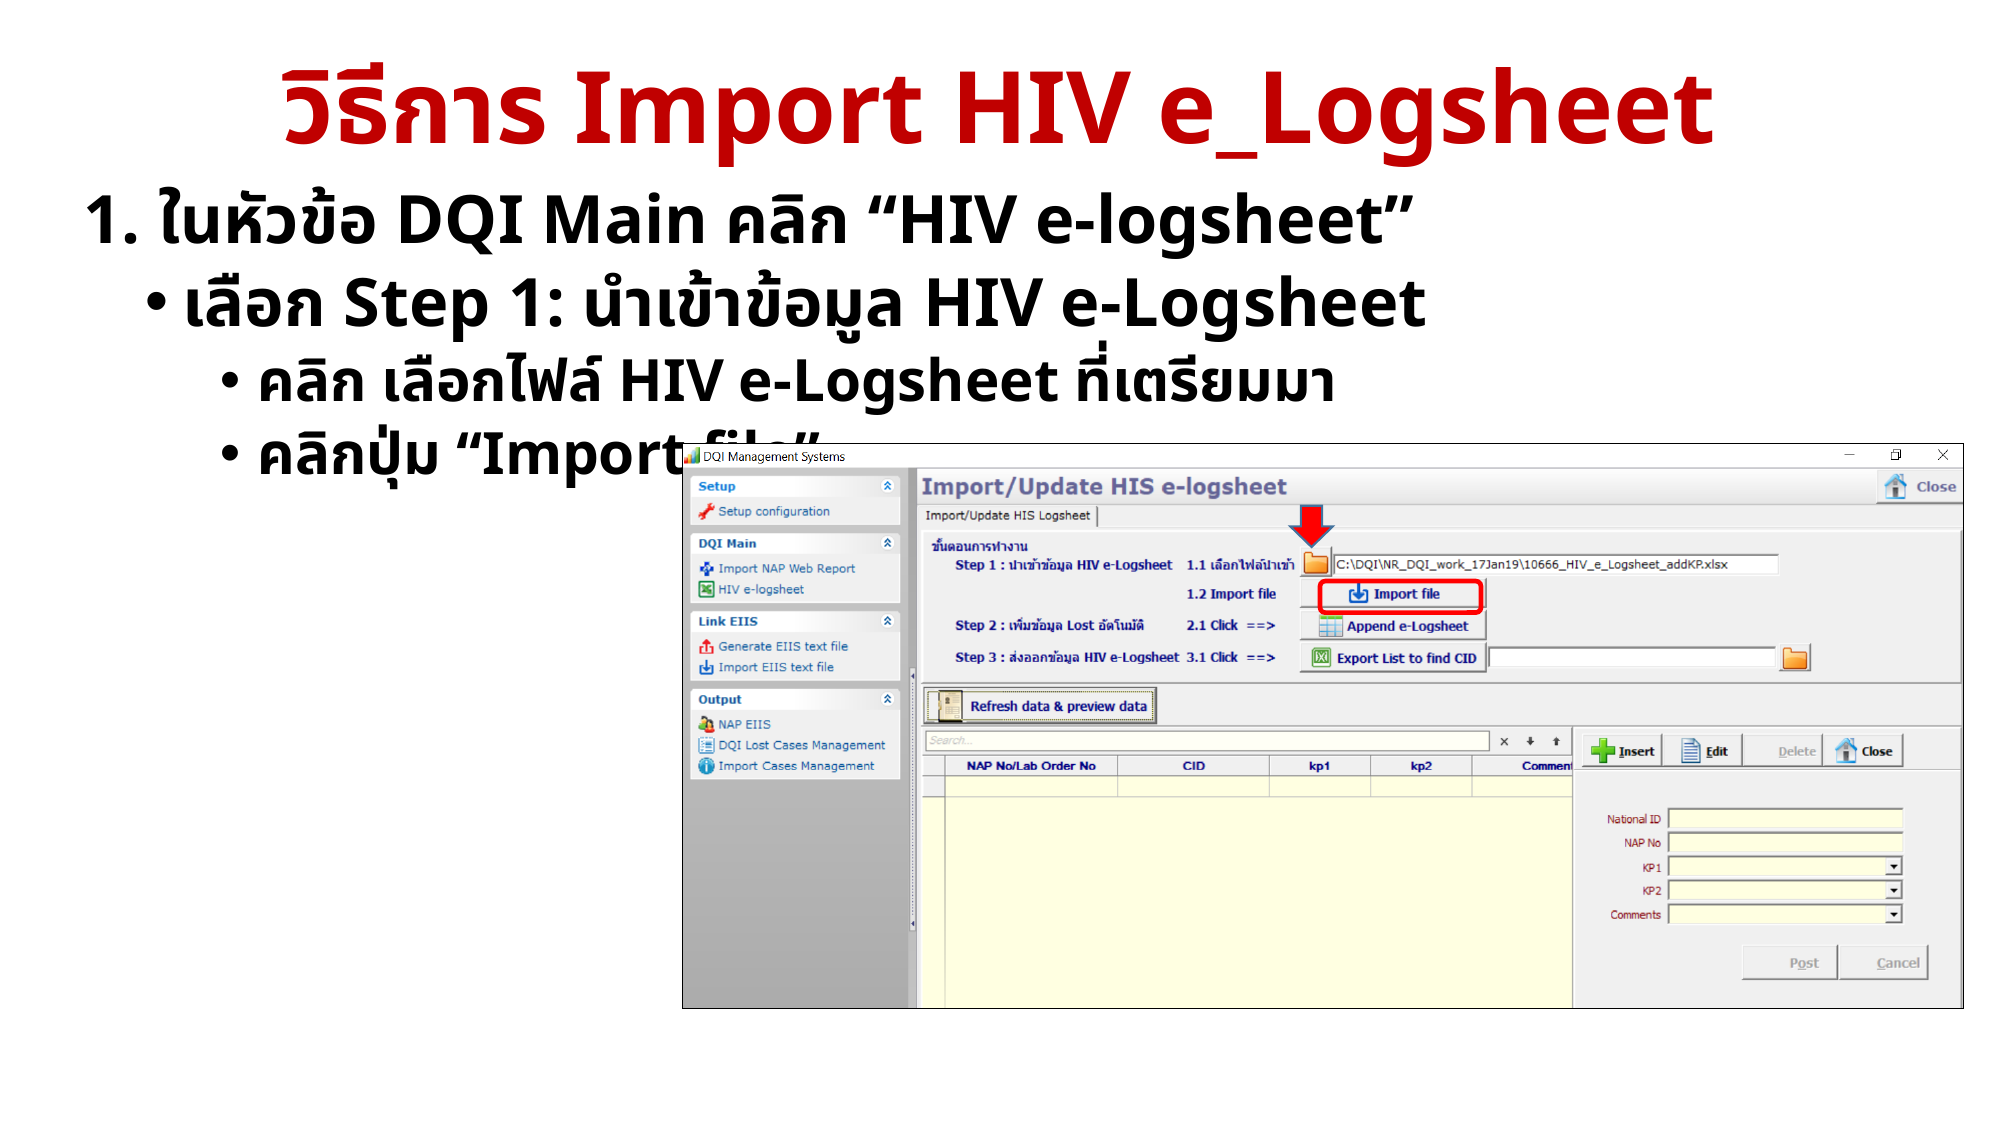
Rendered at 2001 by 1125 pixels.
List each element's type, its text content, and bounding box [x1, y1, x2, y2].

title วิธีการ Import HIV e_Logsheet [36, 42, 1964, 180]
picture [681, 443, 1964, 1009]
list 1. ในหัวข้อ DQI Main คลิก “HIV e-logsheet” เลือก Step 1: นำเข้าข้อมูล HIV e-Logsheet คลิก เลือกไฟล์ HIV e-Logsheet ที่เตรียมมา คลิกปุ่ม “Import file” [55, 178, 1718, 432]
